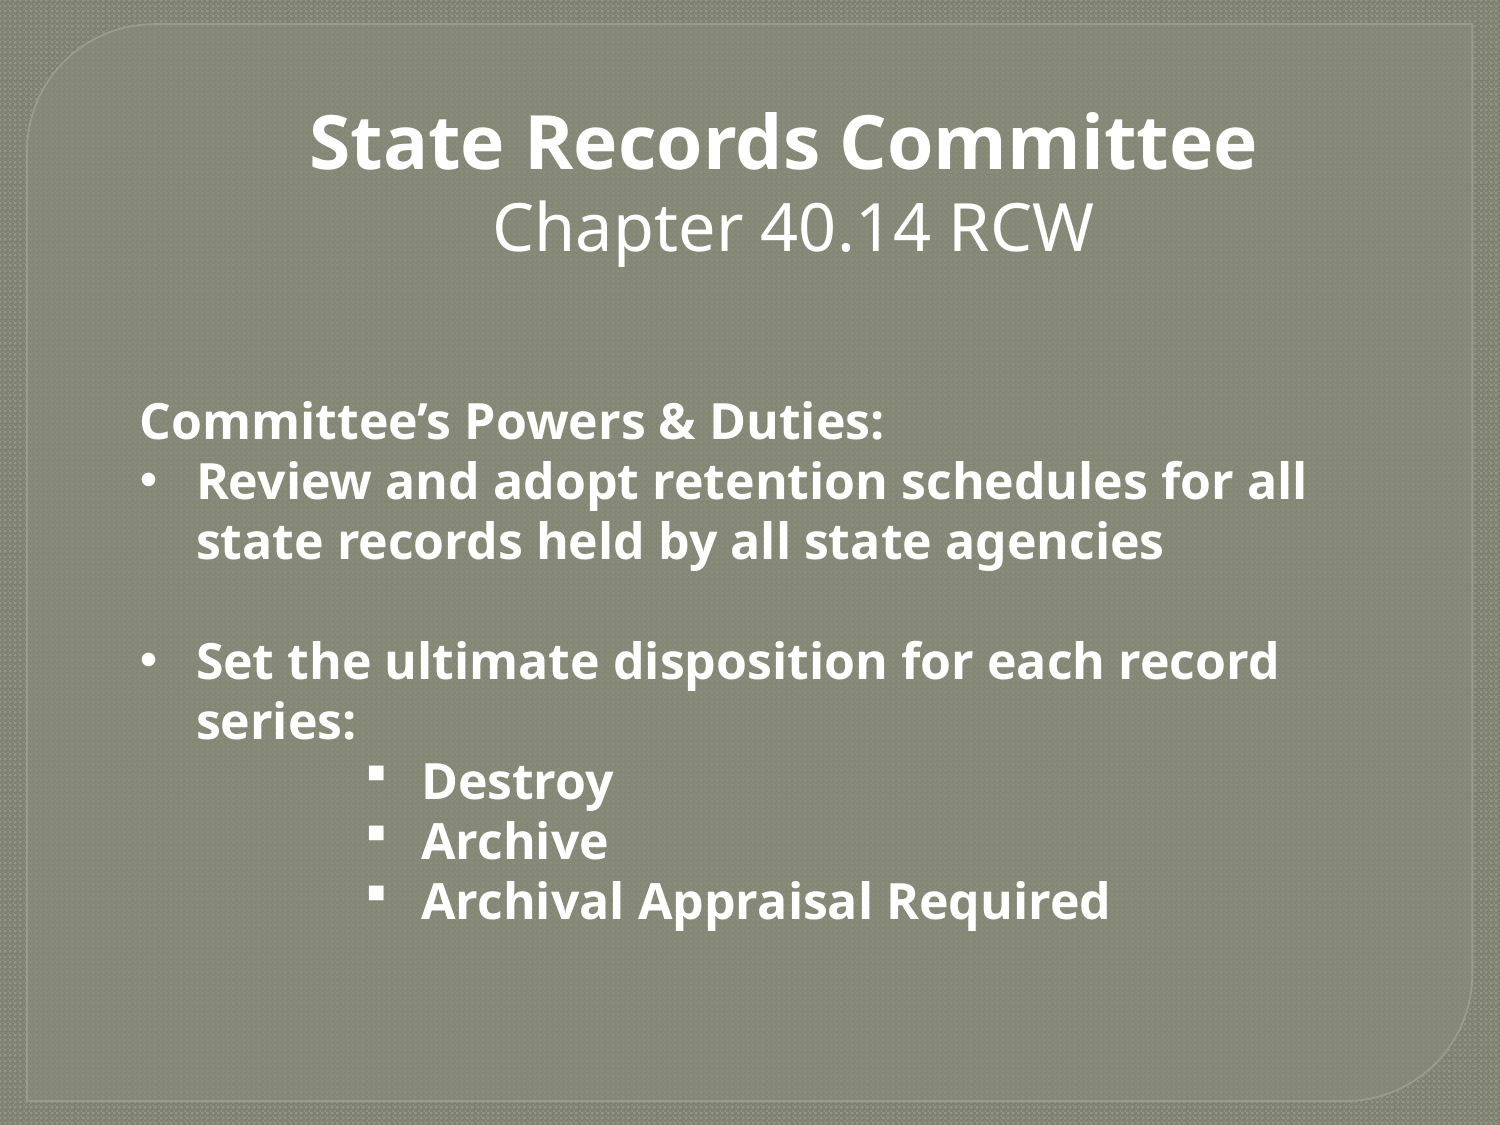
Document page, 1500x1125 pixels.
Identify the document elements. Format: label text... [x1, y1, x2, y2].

text_box State Records Committee Chapter 40.14 RCW [262, 87, 1325, 273]
text_box Committee’s Powers & Duties: Review and adopt retention schedules for all state records held by all state agencies Set the ultimate disposition for each record series: Destroy Archive Archival Appraisal Required [125, 322, 1375, 1117]
